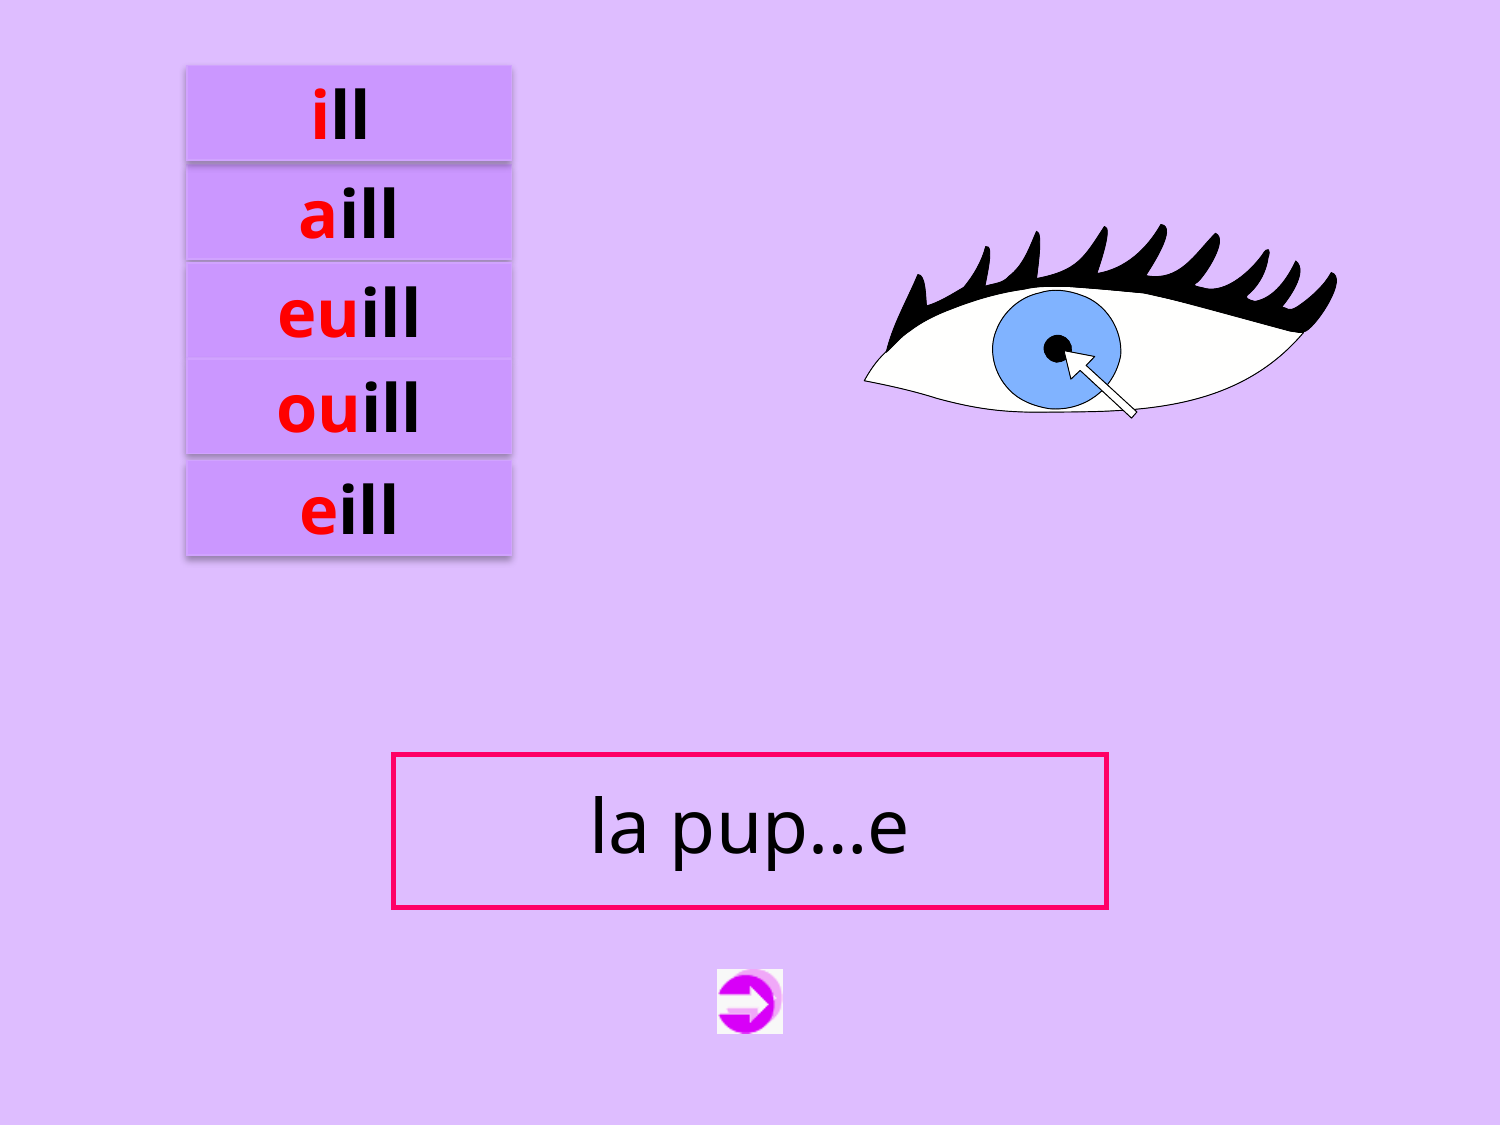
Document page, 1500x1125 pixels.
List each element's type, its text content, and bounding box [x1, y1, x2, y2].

text_box euill [186, 262, 512, 358]
text_box ouill [186, 358, 512, 454]
text_box eill [186, 460, 512, 556]
picture [716, 969, 783, 1035]
picture [863, 223, 1338, 419]
text_box la pup…e [393, 754, 1107, 908]
text_box [0, 0, 1500, 1125]
text_box aill [186, 170, 512, 259]
text_box [186, 65, 512, 162]
